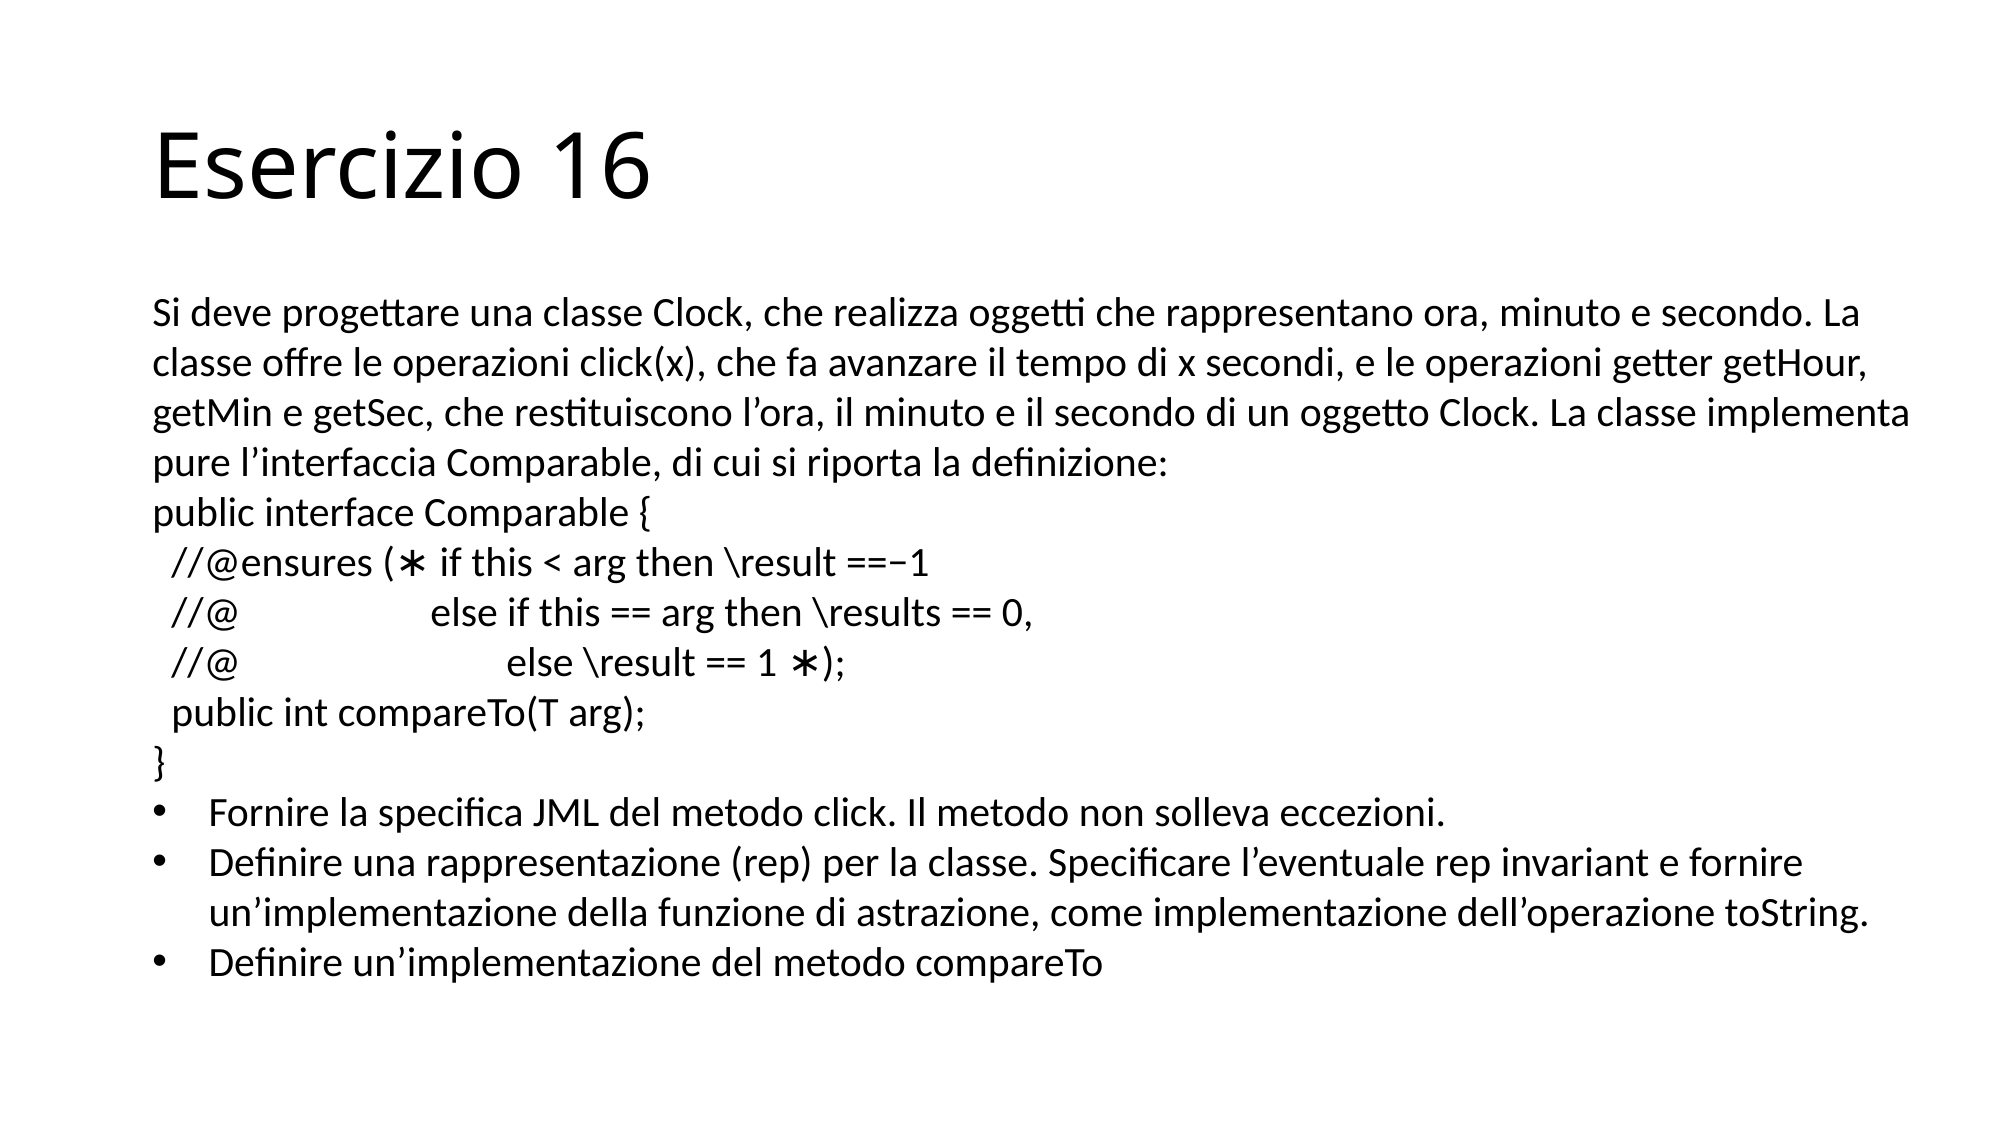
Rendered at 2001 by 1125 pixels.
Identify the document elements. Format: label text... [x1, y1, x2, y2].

title Esercizio 16 [137, 59, 1863, 277]
text_box Si deve progettare una classe Clock, che realizza oggetti che rappresentano ora, minuto e secondo. La classe offre le operazioni click(x), che fa avanzare il tempo di x secondi, e le operazioni getter getHour, getMin e getSec, che restituiscono l’ora, il minuto e il secondo di un oggetto Clock. La classe implementa pure l’interfaccia Comparable, di cui si riporta la definizione: public interface Comparable { //@ensures (∗ if this < arg then \result ==−1 //@ else if this == arg then \results == 0, //@ else \result == 1 ∗); public int compareTo(T arg); } Fornire la specifica JML del metodo click. Il metodo non solleva eccezioni. Definire una rappresentazione (rep) per la classe. Specificare l’eventuale rep invariant e fornire un’implementazione della funzione di astrazione, come implementazione dell’operazione toString. Definire un’implementazione del metodo compareTo [137, 277, 1986, 993]
